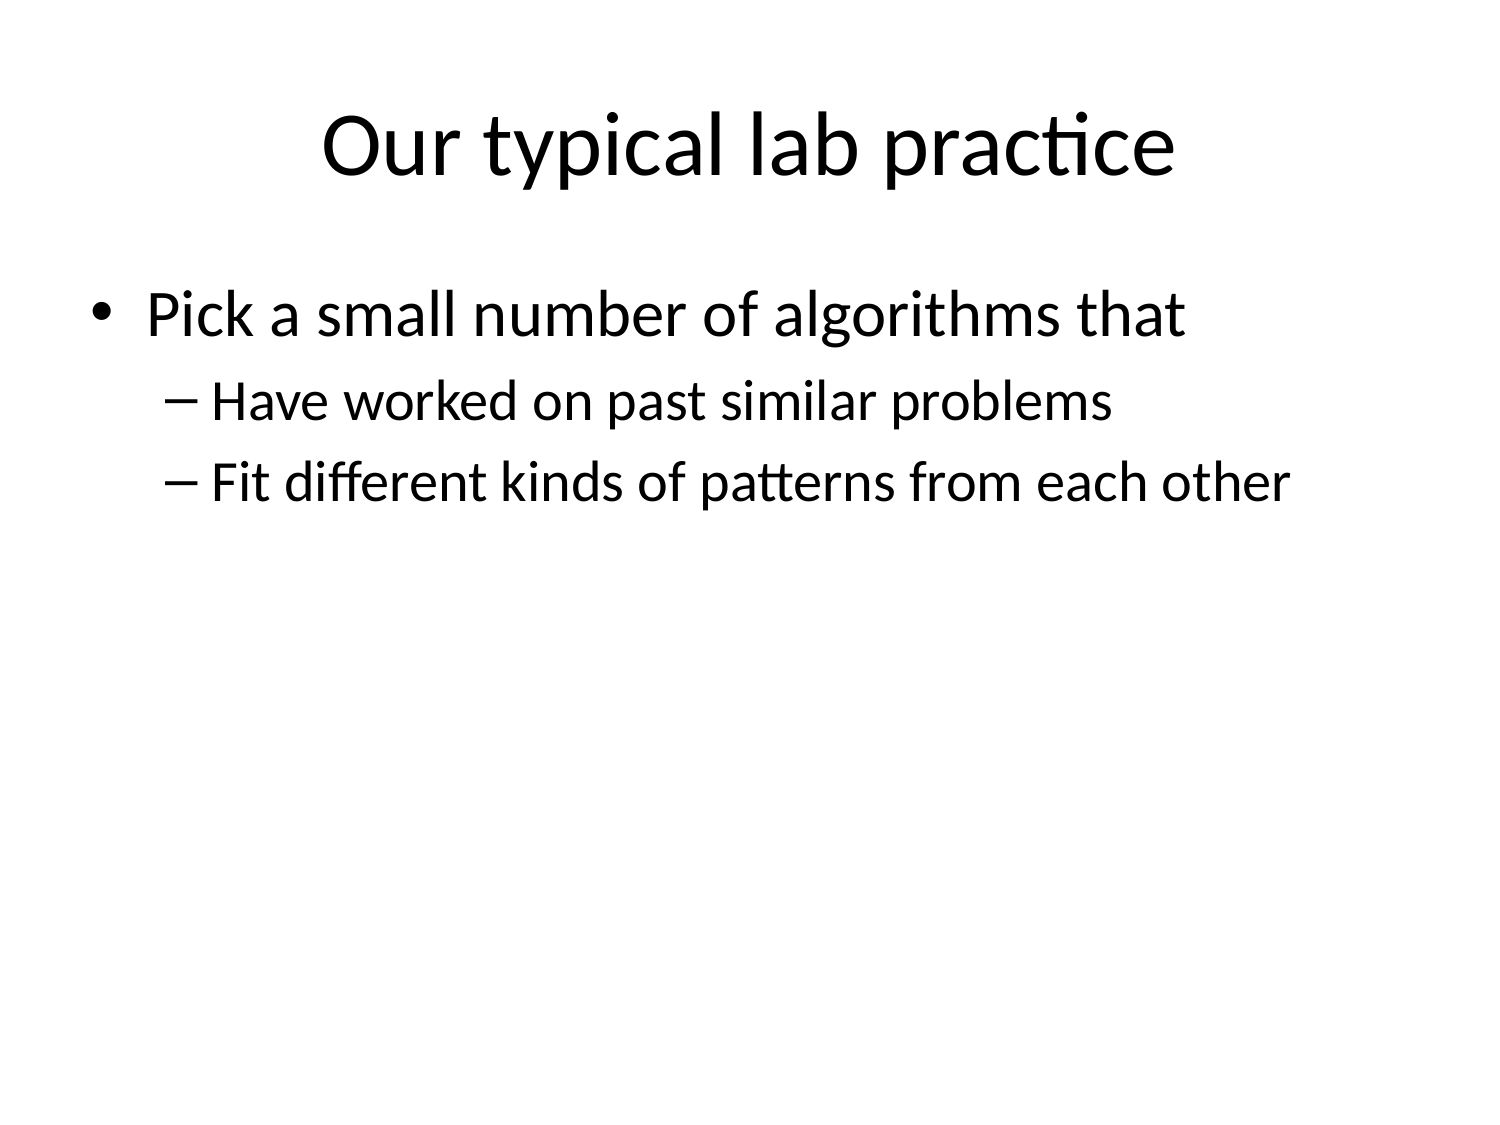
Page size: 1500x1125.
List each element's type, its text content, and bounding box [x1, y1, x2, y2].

list Pick a small number of algorithms that Have worked on past similar problems Fit different kinds of patterns from each other [75, 262, 1425, 1005]
title Our typical lab practice [75, 45, 1425, 233]
